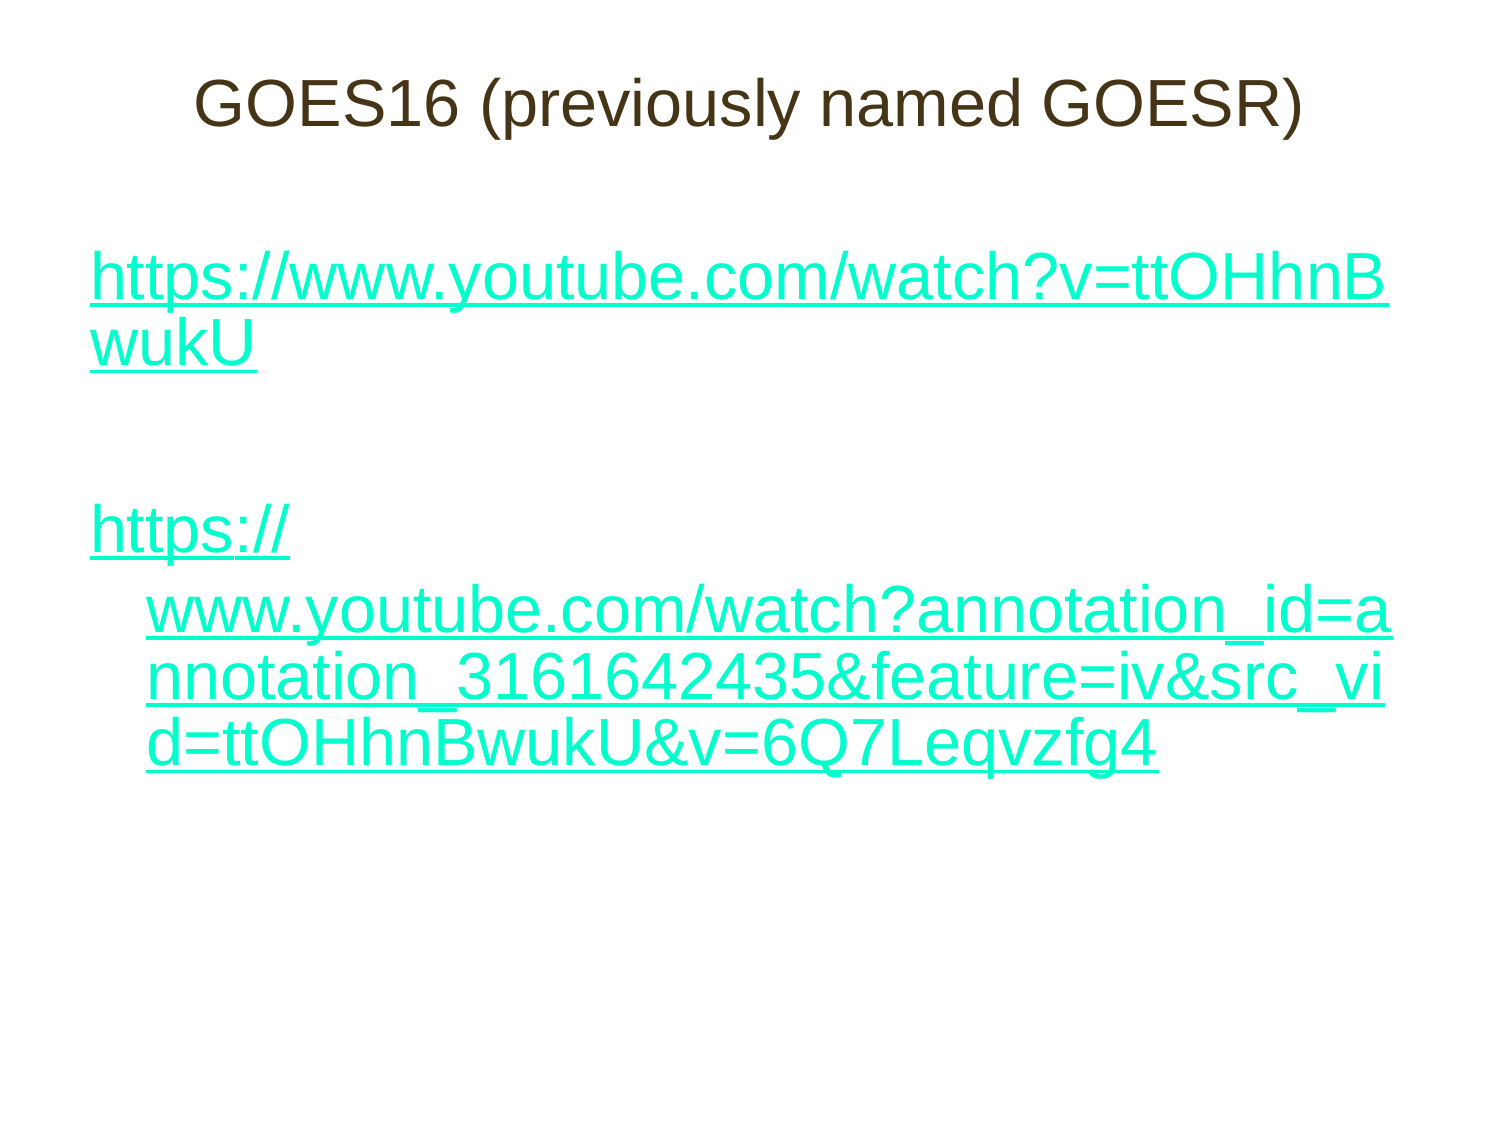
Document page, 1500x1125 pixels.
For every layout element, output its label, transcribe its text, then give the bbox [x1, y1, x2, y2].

title GOES16 (previously named GOESR) [74, 37, 1426, 163]
list https://www.youtube.com/watch?v=ttOHhnBwukU https://www.youtube.com/watch?annotation_id=annotation_3161642435&feature=iv&src_vid=ttOHhnBwukU&v=6Q7Leqvzfg4 [75, 224, 1425, 1000]
